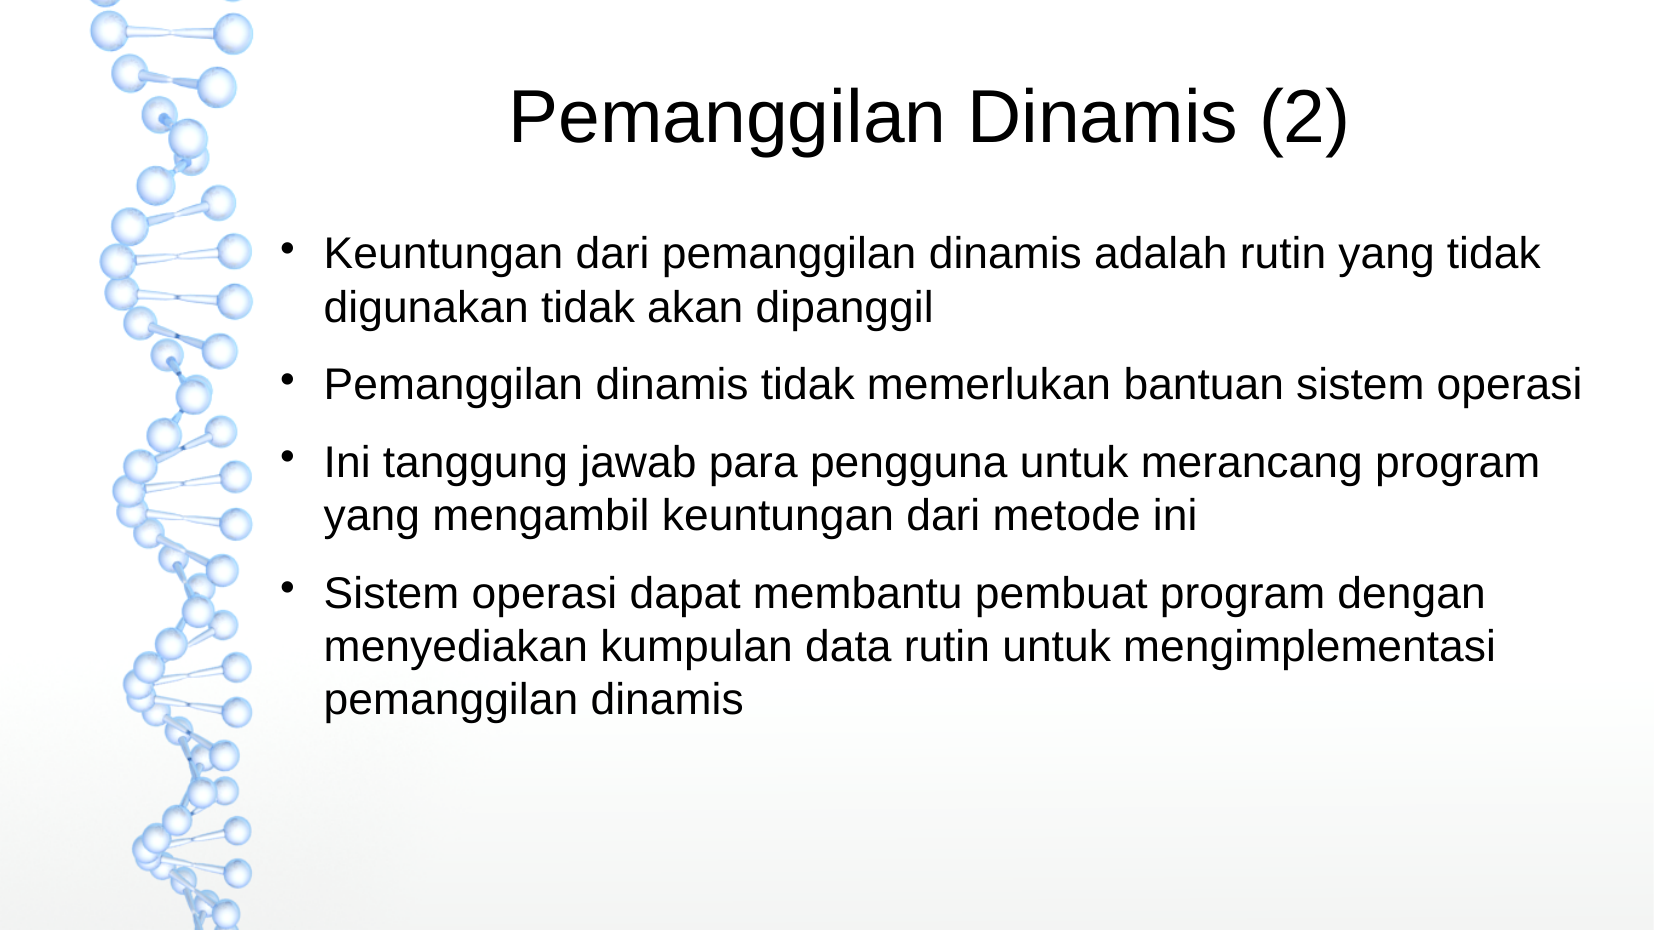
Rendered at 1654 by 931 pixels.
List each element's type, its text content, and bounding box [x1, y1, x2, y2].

text_box Keuntungan dari pemanggilan dinamis adalah rutin yang tidak digunakan tidak akan dipanggil Pemanggilan dinamis tidak memerlukan bantuan sistem operasi Ini tanggung jawab para pengguna untuk merancang program yang mengambil keuntungan dari metode ini Sistem operasi dapat membantu pembuat program dengan menyediakan kumpulan data rutin untuk mengimplementasi pemanggilan dinamis [265, 224, 1595, 764]
picture [0, 0, 1654, 930]
text_box Pemanggilan Dinamis (2) [265, 35, 1595, 189]
